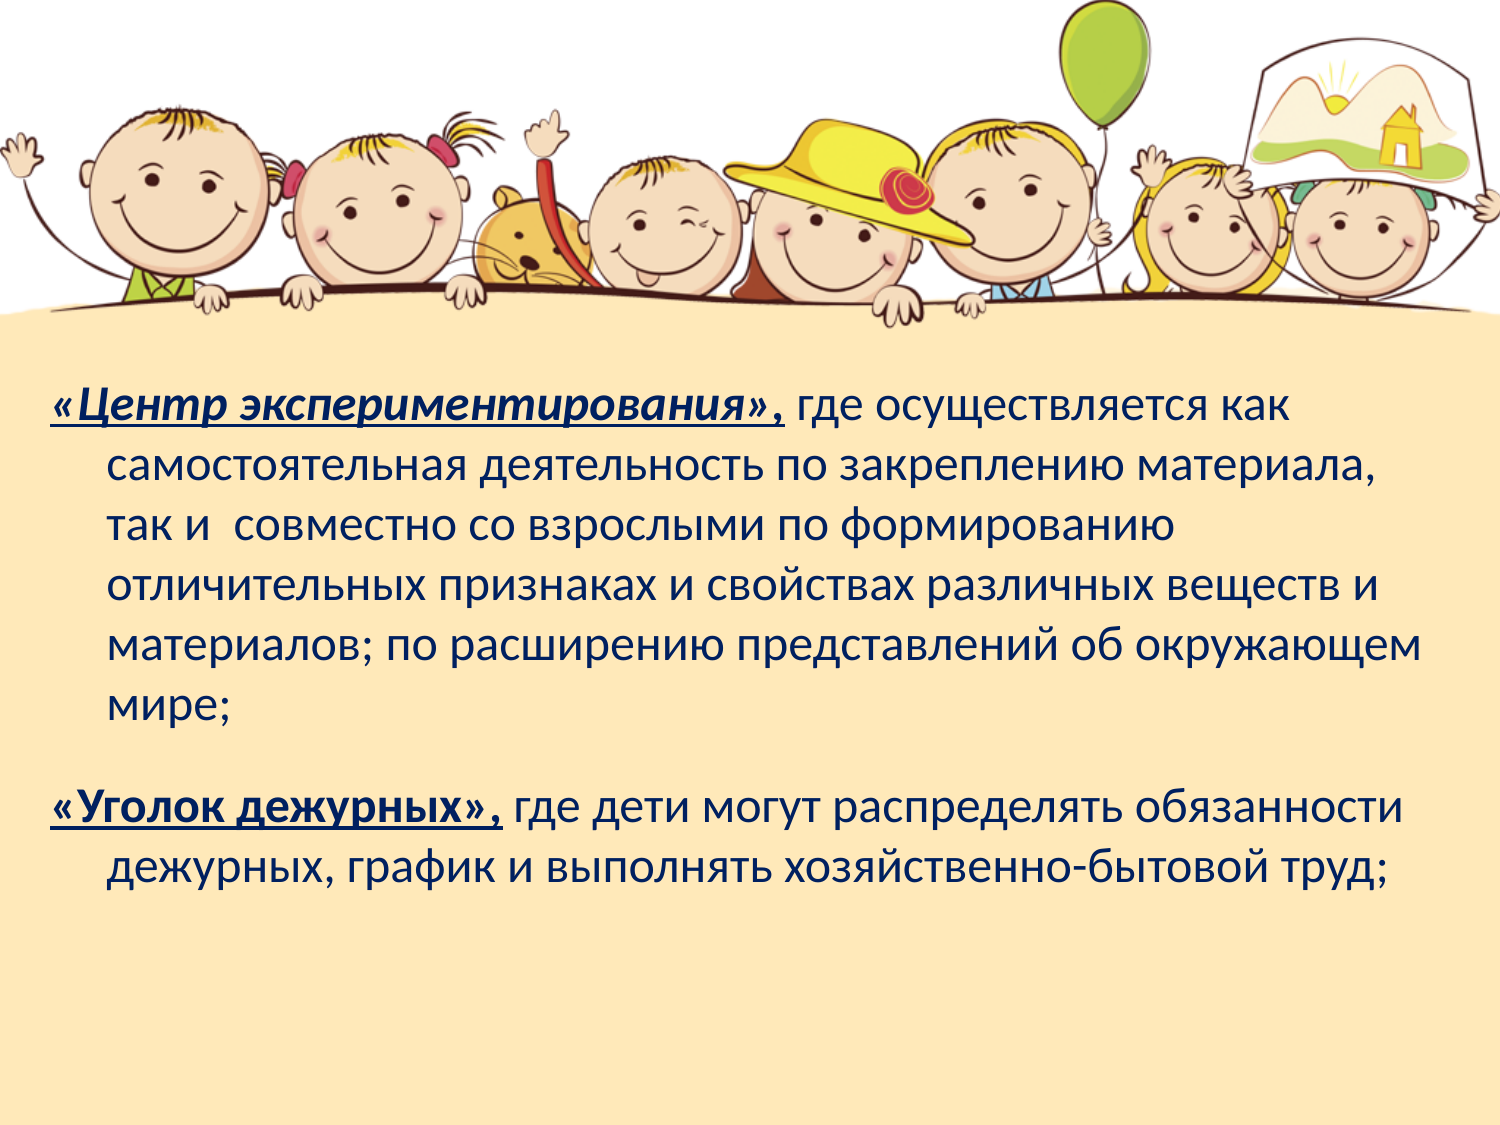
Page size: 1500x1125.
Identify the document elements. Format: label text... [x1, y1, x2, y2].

picture [0, 0, 1500, 1125]
list «Центр экспериментирования», где осуществляется как самостоятельная деятельность по закреплению материала, так и совместно со взрослыми по формированию отличительных признаках и свойствах различных веществ и материалов; по расширению представлений об окружающем мире; «Уголок дежурных», где дети могут распределять обязанности дежурных, график и выполнять хозяйственно-бытовой труд; [34, 363, 1466, 1102]
